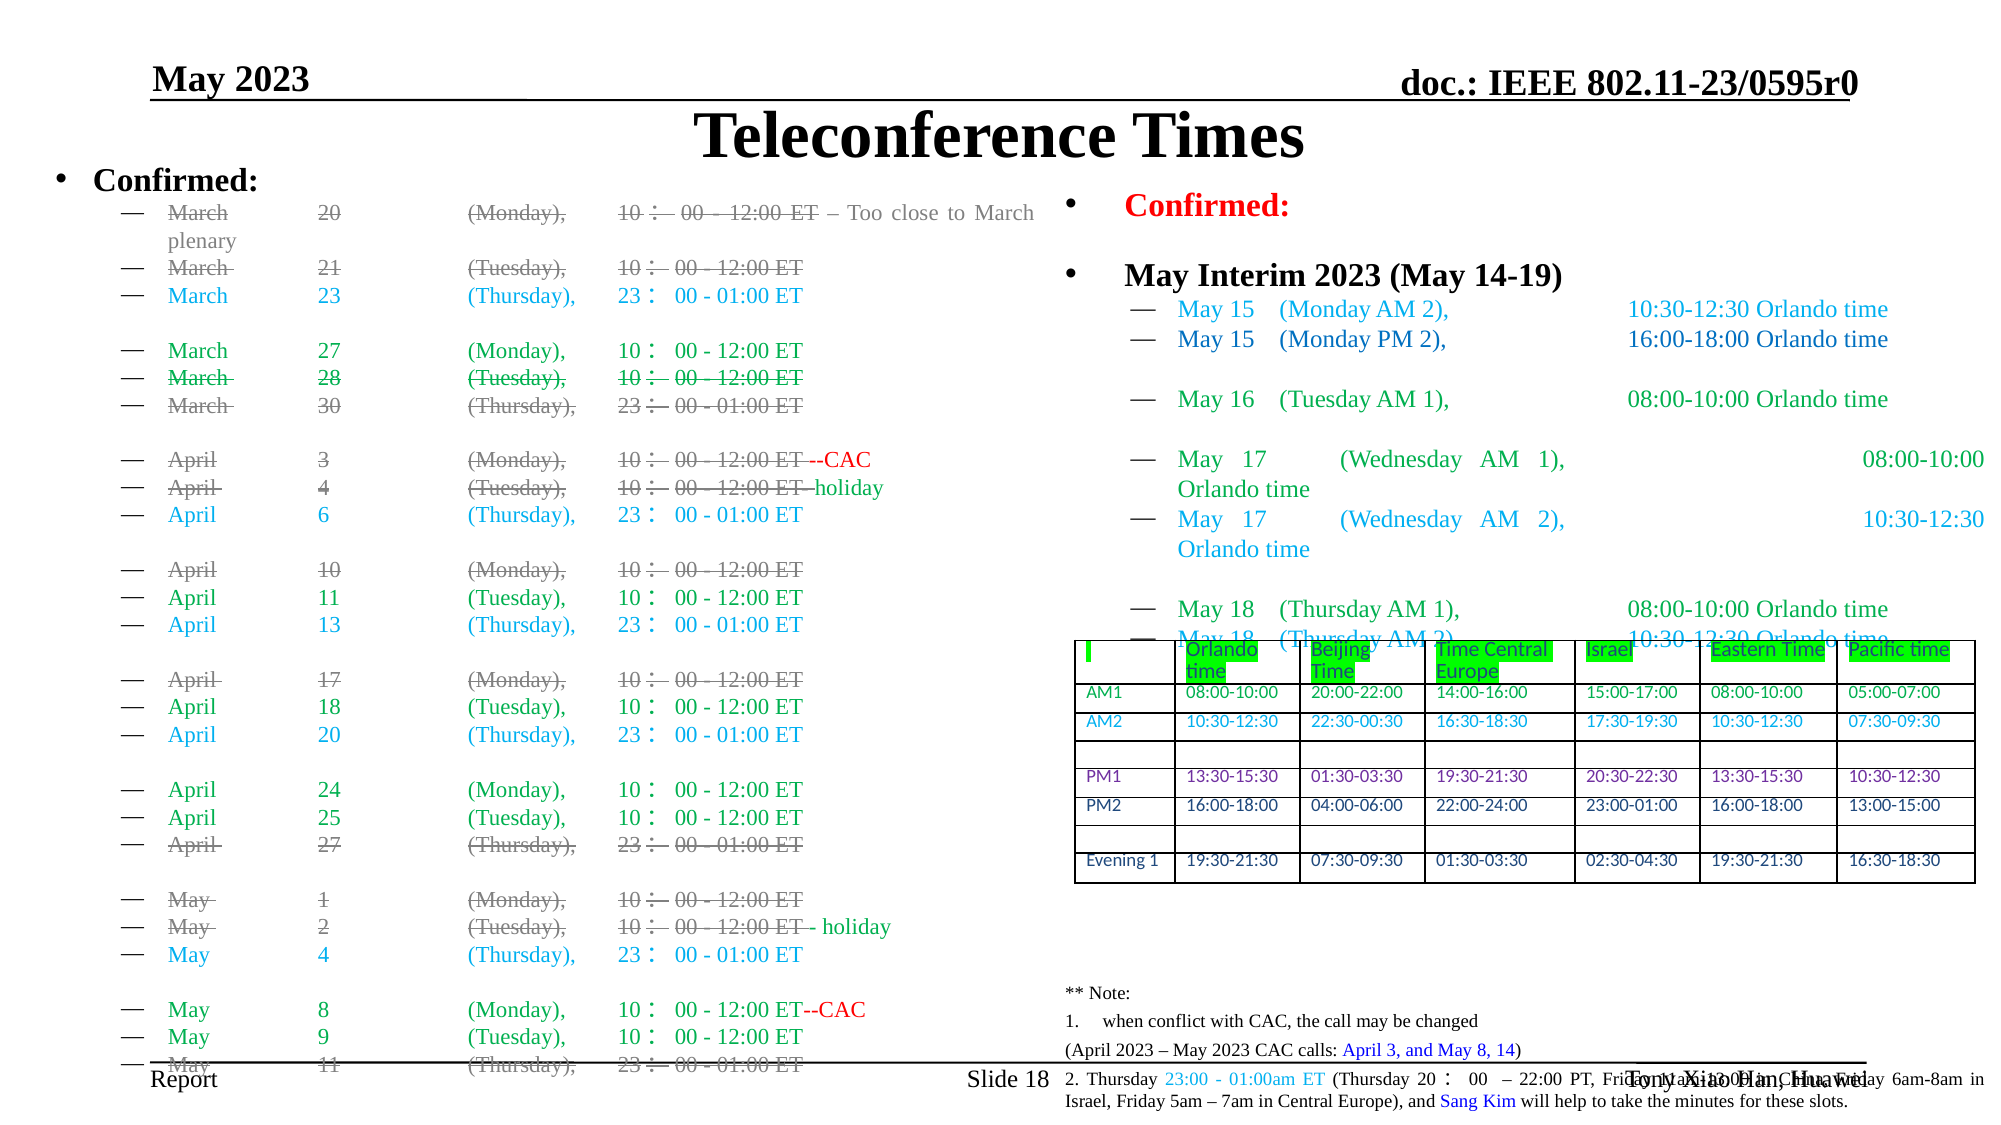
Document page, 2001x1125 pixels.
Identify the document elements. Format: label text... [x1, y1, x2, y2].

table_header Eastern Time [1701, 641, 1836, 683]
table_cell 16:30-18:30 [1838, 854, 1974, 882]
table_cell 07:30-09:30 [1301, 854, 1424, 882]
footer Tony Xiao Han, Huawei [1171, 1061, 1869, 1093]
table_cell PM2 [1076, 798, 1174, 825]
table_cell 14:00-16:00 [1426, 685, 1574, 712]
table_header Beijing Time [1301, 641, 1424, 683]
table_cell 01:30-03:30 [1301, 769, 1424, 797]
table_cell 13:30-15:30 [1176, 769, 1299, 797]
table_cell 16:00-18:00 [1176, 798, 1299, 825]
table_cell 17:30-19:30 [1576, 714, 1699, 740]
slide_number Slide 18 [950, 1061, 1067, 1123]
table_cell 16:00-18:00 [1701, 798, 1836, 825]
table_cell [1576, 826, 1699, 852]
table_cell [1838, 742, 1974, 768]
table_cell [1426, 742, 1574, 768]
table_header [1076, 641, 1174, 683]
table_header Time Central Europe [1426, 641, 1574, 683]
table_cell [1176, 742, 1299, 768]
table_cell [1301, 826, 1424, 852]
table_cell 22:30-00:30 [1301, 714, 1424, 740]
table_header Orlando time [1176, 641, 1299, 683]
table_cell 22:00-24:00 [1426, 798, 1574, 825]
table_cell [1426, 826, 1574, 852]
table_cell Evening 1 [1076, 854, 1174, 882]
table_cell 07:30-09:30 [1838, 714, 1974, 740]
text_box Confirmed: May Interim 2023 (May 14-19) May 15 (Monday AM 2), 10:30-12:30 Orlando time May 15 (Monday PM 2), 16:00-18:00 Orlando time May 16 (Tuesday AM 1), 08:00-10:00 Orlando time May 17 (Wednesday AM 1), 08:00-10:00 Orlando time May 17 (Wednesday AM 2), 10:30-12:30 Orlando time May 18 (Thursday AM 1), 08:00-10:00 Orlando time May 18 (Thursday AM 2), 10:30-12:30 Orlando time ** Note: when conflict with CAC, the call may be changed (April 2023 – May 2023 CAC calls: April 3, and May 8, 14) 2. Thursday 23:00 - 01:00am ET (Thursday 20：00 – 22:00 PT, Friday 11am-13:00 in China, Friday 6am-8am in Israel, Friday 5am – 7am in Central Europe), and Sang Kim will help to take the minutes for these slots. [1050, 175, 2000, 1026]
table_cell AM1 [1076, 685, 1174, 712]
table_cell 13:30-15:30 [1701, 769, 1836, 797]
table_cell AM2 [1076, 714, 1174, 740]
table_cell 19:30-21:30 [1701, 854, 1836, 882]
table_cell [1576, 742, 1699, 768]
text_box Teleconference Times [362, 87, 1638, 175]
table_cell [1838, 826, 1974, 852]
table_cell 04:00-06:00 [1301, 798, 1424, 825]
table_cell [1701, 742, 1836, 768]
text_box Confirmed: March 20 (Monday), 10：00 - 12:00 ET – Too close to March plenary March 21 (Tuesday), 10：00 - 12:00 ET March 23 (Thursday), 23：00 - 01:00 ET March 27 (Monday), 10：00 - 12:00 ET March 28 (Tuesday), 10：00 - 12:00 ET March 30 (Thursday), 23：00 - 01:00 ET April 3 (Monday), 10：00 - 12:00 ET --CAC April 4 (Tuesday), 10：00 - 12:00 ET- holiday April 6 (Thursday), 23：00 - 01:00 ET April 10 (Monday), 10：00 - 12:00 ET April 11 (Tuesday), 10：00 - 12:00 ET April 13 (Thursday), 23：00 - 01:00 ET April 17 (Monday), 10：00 - 12:00 ET April 18 (Tuesday), 10：00 - 12:00 ET April 20 (Thursday), 23：00 - 01:00 ET April 24 (Monday), 10：00 - 12:00 ET April 25 (Tuesday), 10：00 - 12:00 ET April 27 (Thursday), 23：00 - 01:00 ET May 1 (Monday), 10：00 - 12:00 ET May 2 (Tuesday), 10：00 - 12:00 ET - holiday May 4 (Thursday), 23：00 - 01:00 ET May 8 (Monday), 10：00 - 12:00 ET--CAC May 9 (Tuesday), 10：00 - 12:00 ET May 11 (Thursday), 23：00 - 01:00 ET [40, 150, 1050, 1051]
table_cell 13:00-15:00 [1838, 798, 1974, 825]
table_cell 20:30-22:30 [1576, 769, 1699, 797]
table_cell 15:00-17:00 [1576, 685, 1699, 712]
table_cell 08:00-10:00 [1176, 685, 1299, 712]
table_cell [1701, 826, 1836, 852]
table_cell 19:30-21:30 [1426, 769, 1574, 797]
table_cell 08:00-10:00 [1701, 685, 1836, 712]
table_cell PM1 [1076, 769, 1174, 797]
table_cell 19:30-21:30 [1176, 854, 1299, 882]
table_cell 05:00-07:00 [1838, 685, 1974, 712]
table_header Israel [1576, 641, 1699, 683]
table_cell 16:30-18:30 [1426, 714, 1574, 740]
table_cell [1301, 742, 1424, 768]
table_cell [1176, 826, 1299, 852]
table_cell 01:30-03:30 [1426, 854, 1574, 882]
table_cell 20:00-22:00 [1301, 685, 1424, 712]
table_header Pacific time [1838, 641, 1974, 683]
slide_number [152, 54, 563, 100]
table_cell 23:00-01:00 [1576, 798, 1699, 825]
table_cell [1076, 826, 1174, 852]
table_cell 02:30-04:30 [1576, 854, 1699, 882]
table_cell 10:30-12:30 [1176, 714, 1299, 740]
table_cell [1076, 742, 1174, 768]
table_cell 10:30-12:30 [1701, 714, 1836, 740]
table_cell 10:30-12:30 [1838, 769, 1974, 797]
